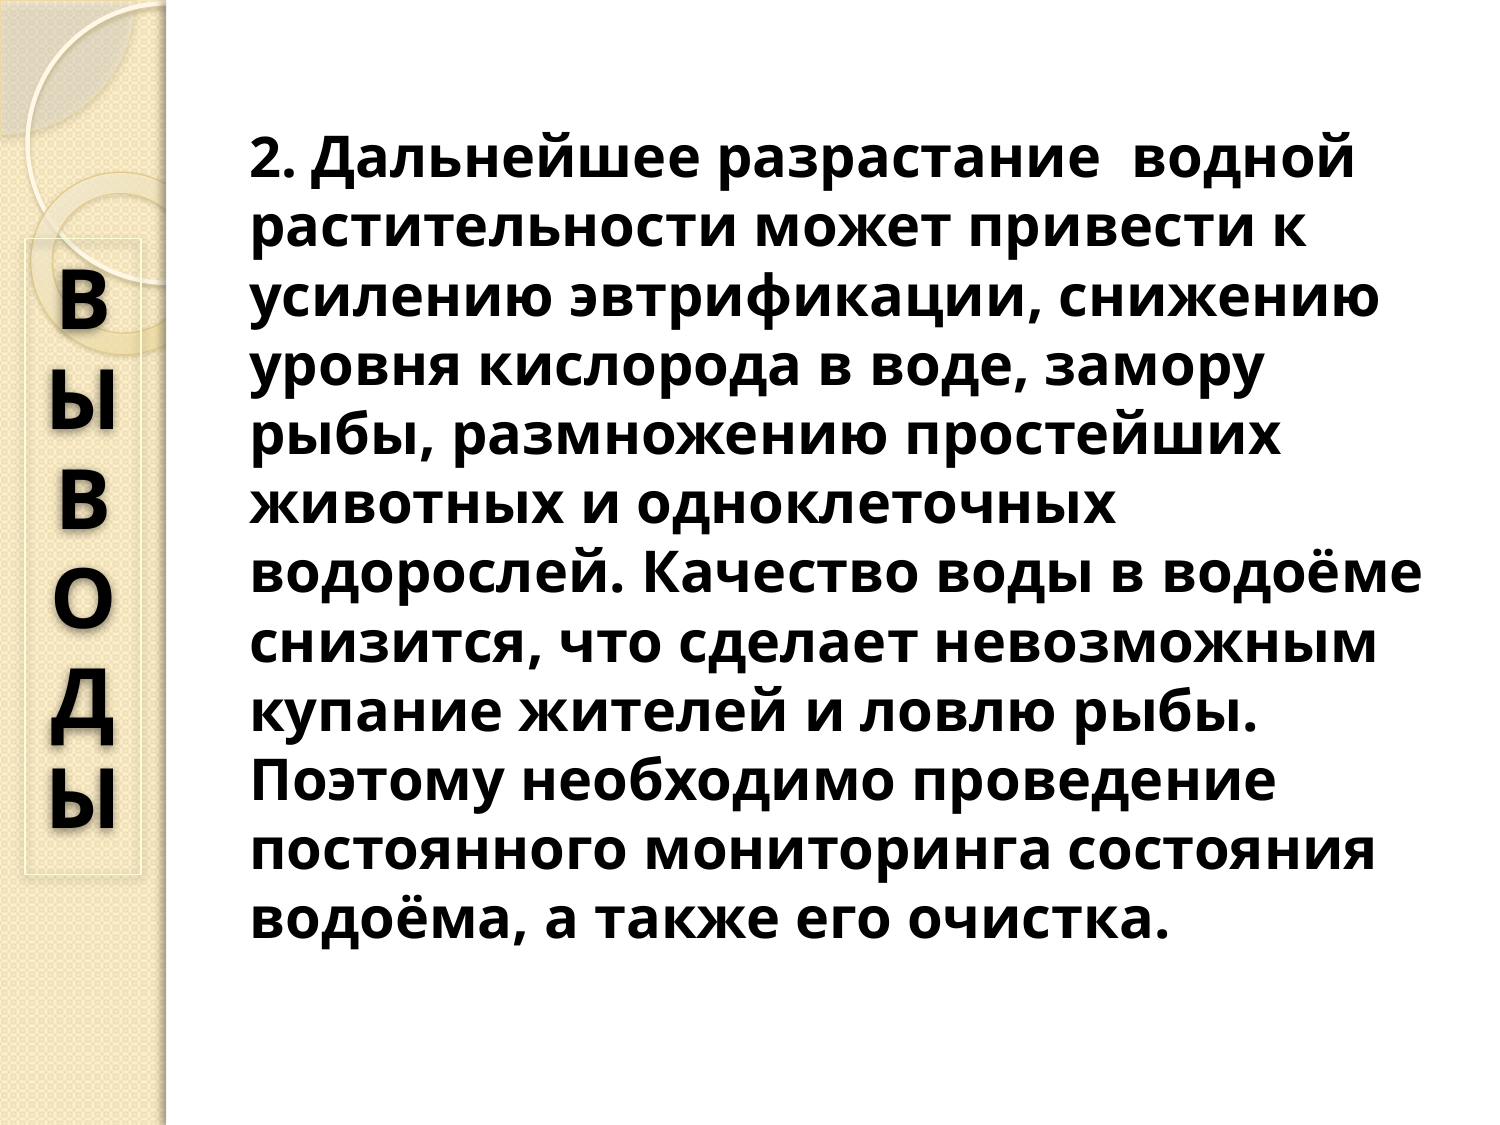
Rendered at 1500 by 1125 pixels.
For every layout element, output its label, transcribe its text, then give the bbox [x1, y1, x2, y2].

list 2. Дальнейшее разрастание водной растительности может привести к усилению эвтрификации, снижению уровня кислорода в воде, замору рыбы, размножению простейших животных и одноклеточных водорослей. Качество воды в водоёме снизится, что сделает невозможным купание жителей и ловлю рыбы. Поэтому необходимо проведение постоянного мониторинга состояния водоёма, а также его очистка. [174, 112, 1466, 976]
text_box ВЫВОДЫ [24, 238, 142, 875]
